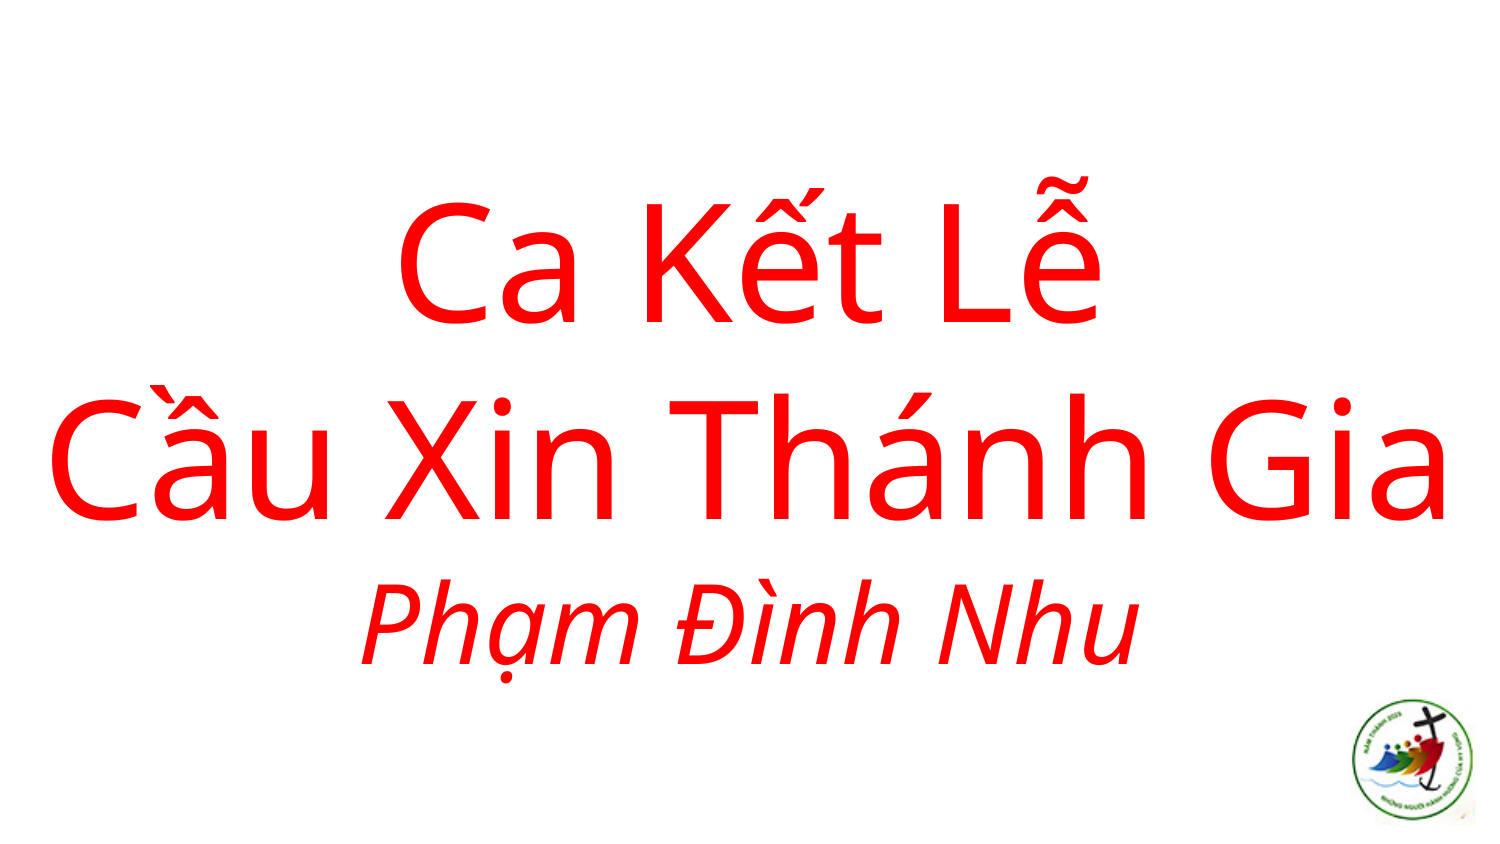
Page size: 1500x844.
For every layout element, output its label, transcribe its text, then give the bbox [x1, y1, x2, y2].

title Ca Kết Lễ Cầu Xin Thánh Gia Phạm Đình Nhu [0, 0, 1500, 844]
